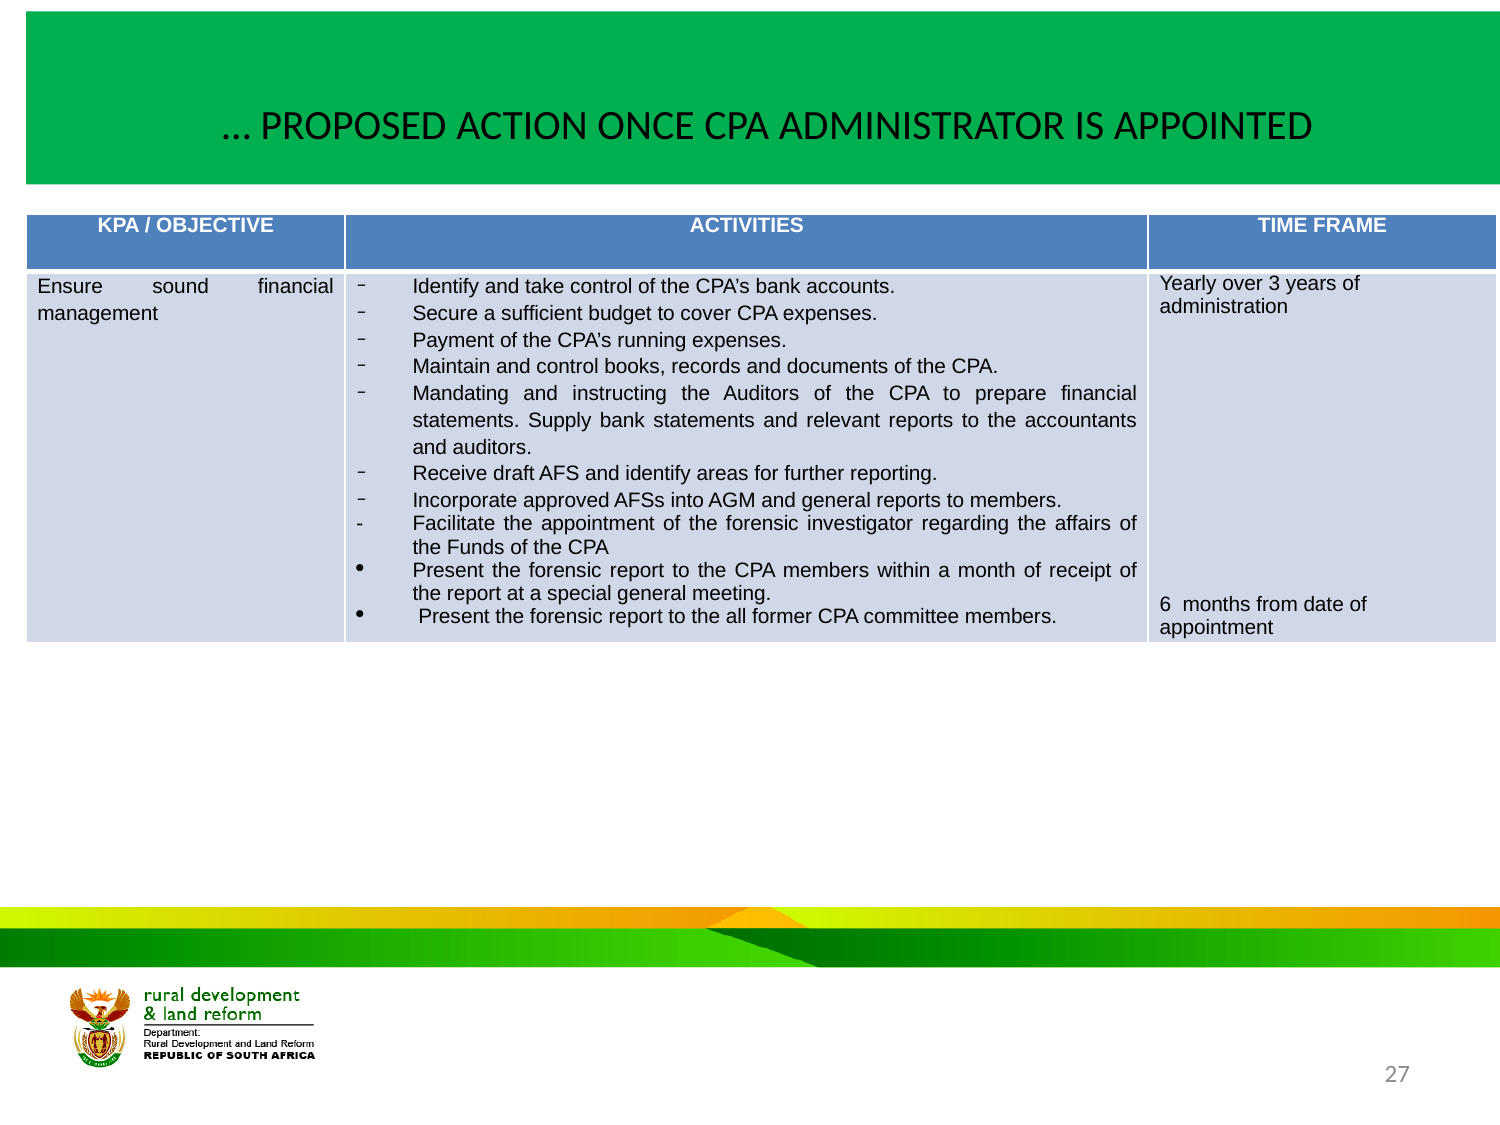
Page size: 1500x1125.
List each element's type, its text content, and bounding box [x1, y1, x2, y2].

picture [0, 0, 1500, 1125]
table_header KPA / OBJECTIVE [27, 215, 344, 269]
table_cell Ensure sound financial management [27, 274, 344, 642]
table_header ACTIVITIES [346, 215, 1147, 269]
table_cell Yearly over 3 years of administration 6 months from date of appointment [1149, 274, 1496, 642]
table_cell Identify and take control of the CPA’s bank accounts. Secure a sufficient budget to cover CPA expenses. Payment of the CPA’s running expenses. Maintain and control books, records and documents of the CPA. Mandating and instructing the Auditors of the CPA to prepare financial statements. Supply bank statements and relevant reports to the accountants and auditors. Receive draft AFS and identify areas for further reporting. Incorporate approved AFSs into AGM and general reports to members. Facilitate the appointment of the forensic investigator regarding the affairs of the Funds of the CPA Present the forensic report to the CPA members within a month of receipt of the report at a special general meeting. Present the forensic report to the all former CPA committee members. [346, 274, 1147, 642]
table_header TIME FRAME [1149, 215, 1496, 269]
slide_number 27 [1074, 1042, 1425, 1103]
title … PROPOSED ACTION ONCE CPA ADMINISTRATOR IS APPOINTED [26, 11, 1500, 185]
